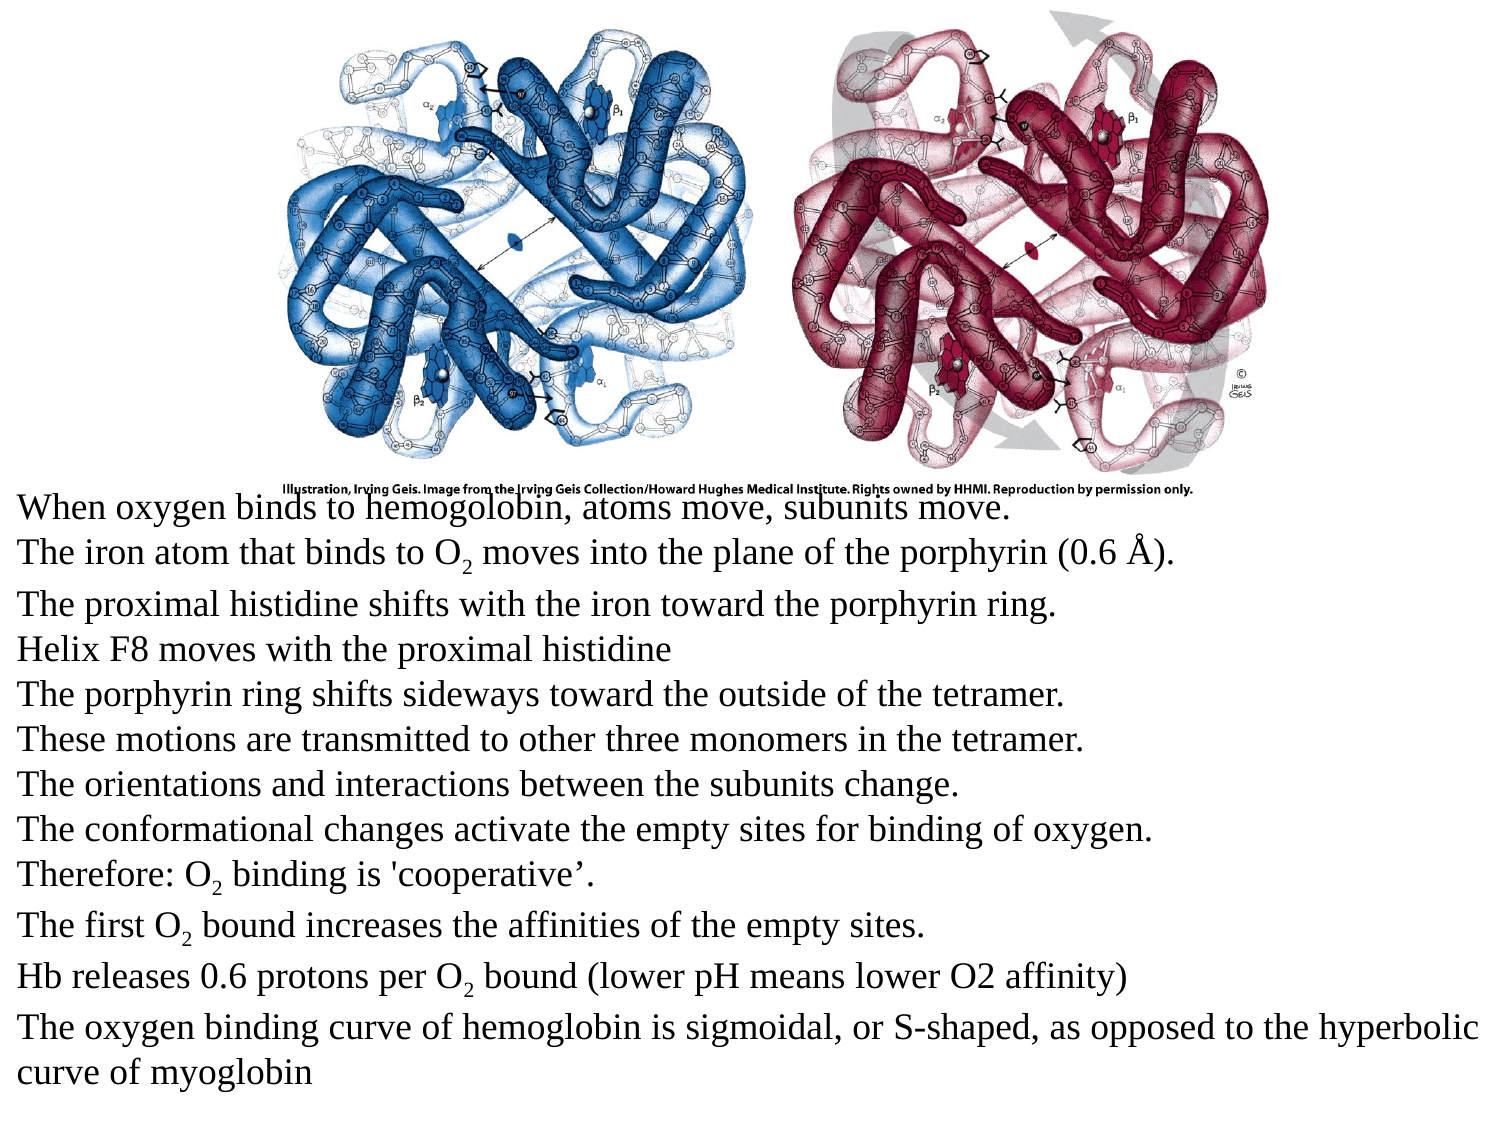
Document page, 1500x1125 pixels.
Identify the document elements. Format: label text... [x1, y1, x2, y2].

text_box When oxygen binds to hemogolobin, atoms move, subunits move. The iron atom that binds to O2 moves into the plane of the porphyrin (0.6 Å). The proximal histidine shifts with the iron toward the porphyrin ring. Helix F8 moves with the proximal histidine The porphyrin ring shifts sideways toward the outside of the tetramer. These motions are transmitted to other three monomers in the tetramer. The orientations and interactions between the subunits change. The conformational changes activate the empty sites for binding of oxygen. Therefore: O2 binding is 'cooperative’. The first O2 bound increases the affinities of the empty sites. Hb releases 0.6 protons per O2 bound (lower pH means lower O2 affinity) The oxygen binding curve of hemoglobin is sigmoidal, or S-shaped, as opposed to the hyperbolic curve of myoglobin [1, 474, 1500, 1100]
picture [274, 0, 1276, 499]
